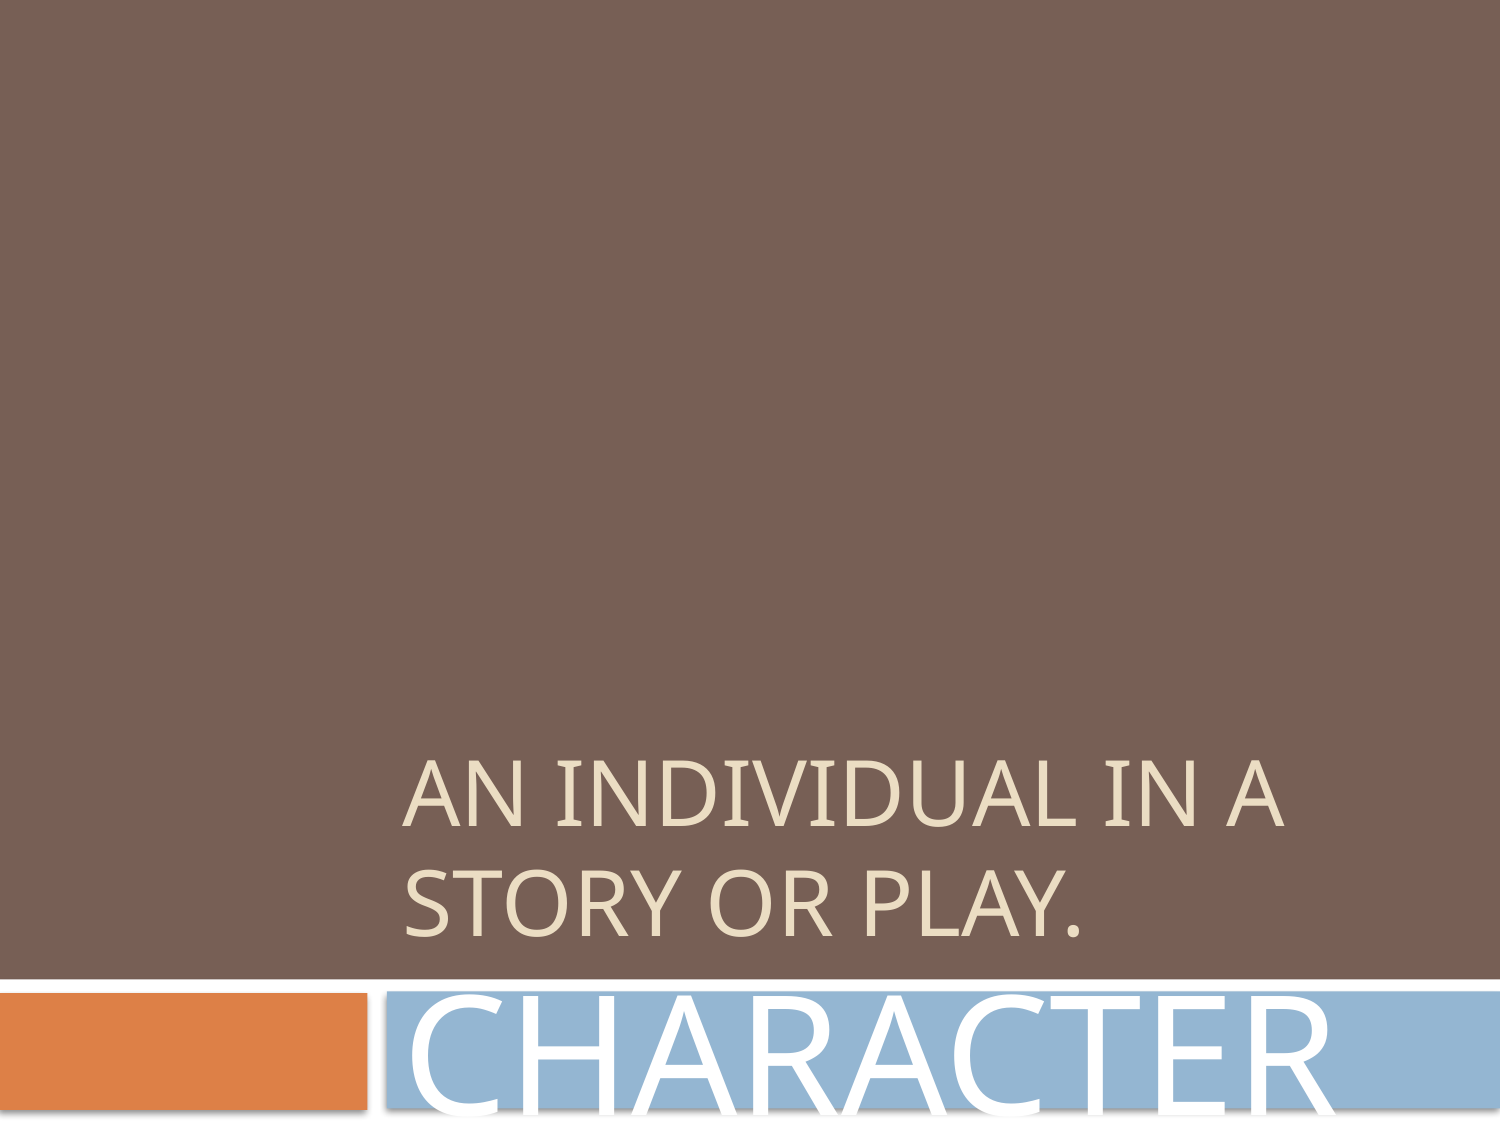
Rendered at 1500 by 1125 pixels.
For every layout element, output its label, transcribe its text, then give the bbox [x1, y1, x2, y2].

title An individual in a story or play. [387, 662, 1450, 963]
subtitle CHARACTER [387, 992, 1488, 1105]
